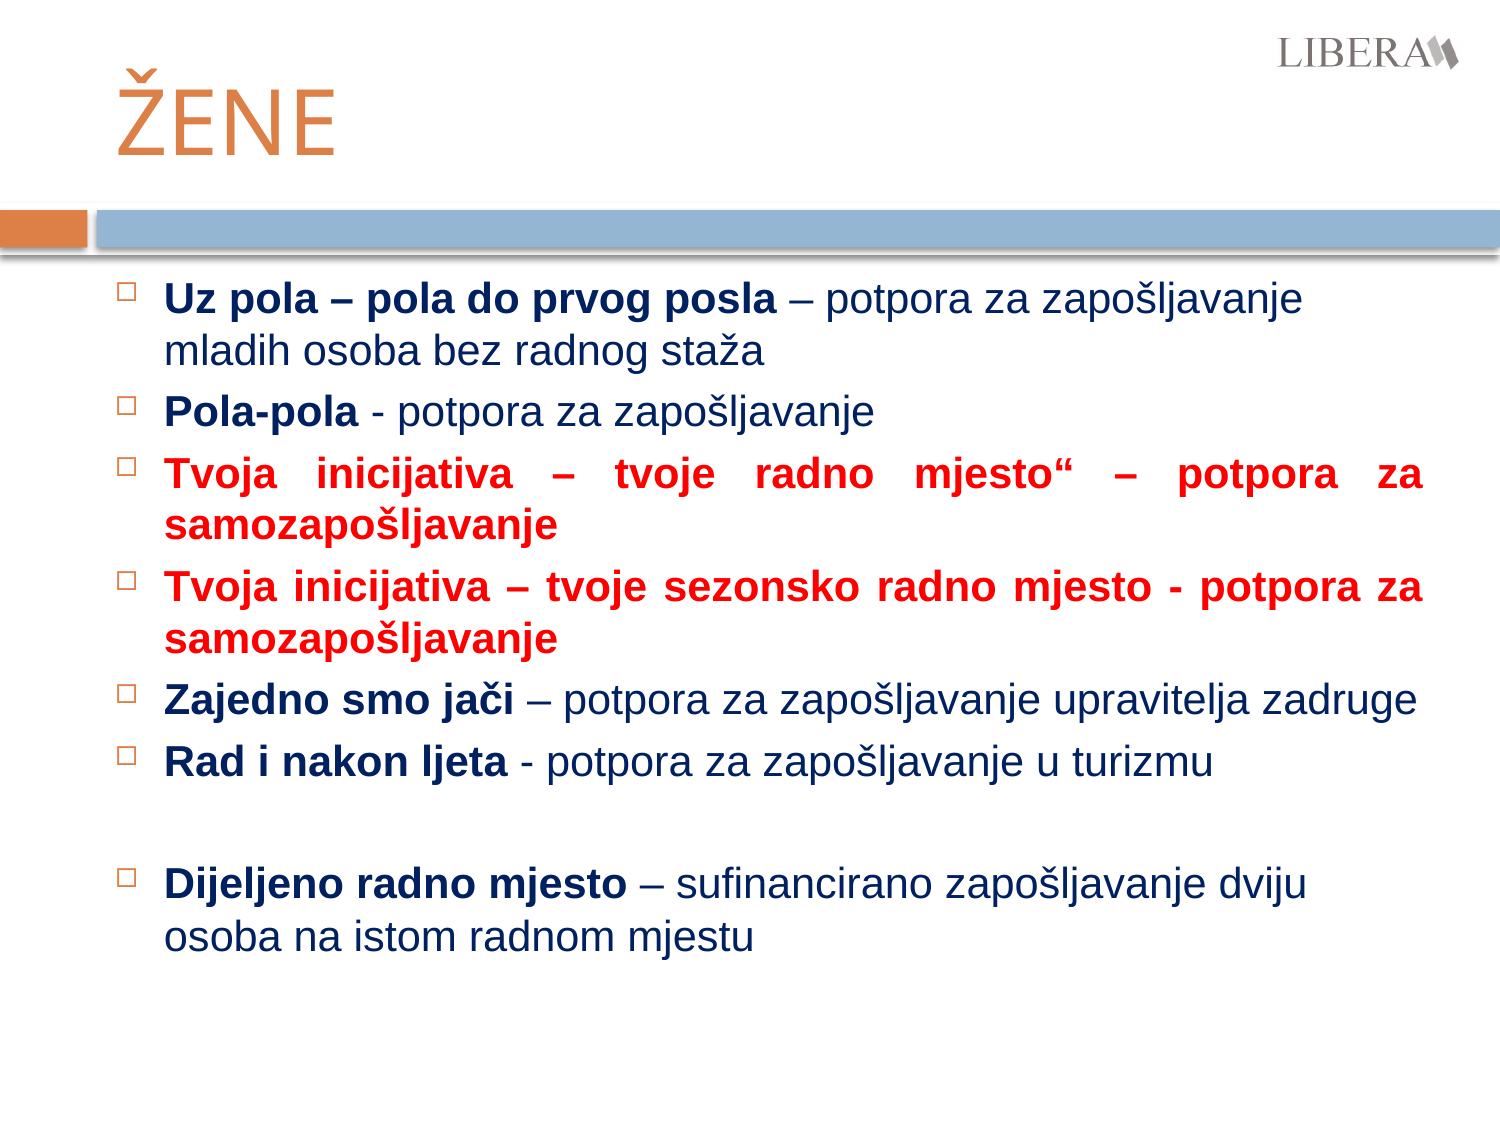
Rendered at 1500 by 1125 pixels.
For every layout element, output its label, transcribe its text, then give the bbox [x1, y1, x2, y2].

title ŽENE [100, 37, 1438, 200]
list Uz pola – pola do prvog posla – potpora za zapošljavanje mladih osoba bez radnog staža Pola-pola - potpora za zapošljavanje Tvoja inicijativa – tvoje radno mjesto“ – potpora za samozapošljavanje Tvoja inicijativa – tvoje sezonsko radno mjesto - potpora za samozapošljavanje Zajedno smo jači – potpora za zapošljavanje upravitelja zadruge Rad i nakon ljeta - potpora za zapošljavanje u turizmu Dijeljeno radno mjesto – sufinancirano zapošljavanje dviju osoba na istom radnom mjestu [100, 262, 1438, 1000]
